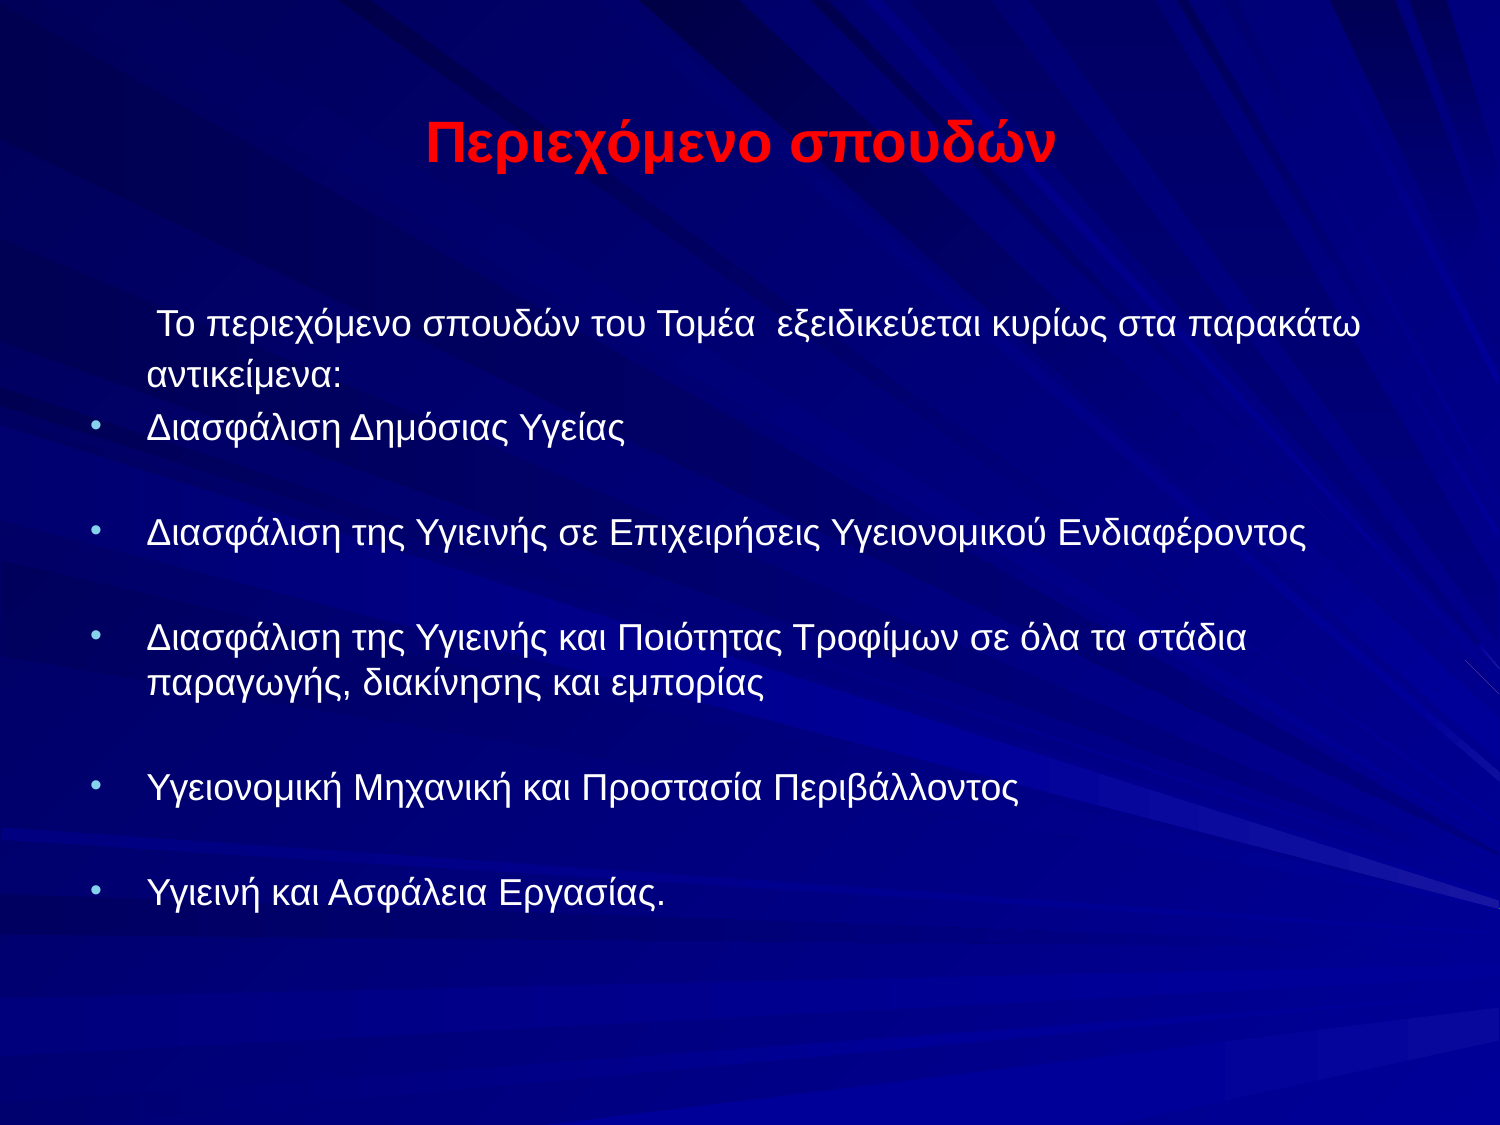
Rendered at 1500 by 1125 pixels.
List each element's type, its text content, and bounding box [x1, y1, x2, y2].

title Περιεχόμενο σπουδών [74, 45, 1426, 234]
list Το περιεχόμενο σπουδών του Τομέα εξειδικεύεται κυρίως στα παρακάτω αντικείμενα: Διασφάλιση Δημόσιας Υγείας Διασφάλιση της Υγιεινής σε Επιχειρήσεις Υγειονομικού Ενδιαφέροντος Διασφάλιση της Υγιεινής και Ποιότητας Τροφίμων σε όλα τα στάδια παραγωγής, διακίνησης και εμπορίας Υγειονομική Μηχανική και Προστασία Περιβάλλοντος Υγιεινή και Ασφάλεια Εργασίας. [74, 262, 1426, 1006]
